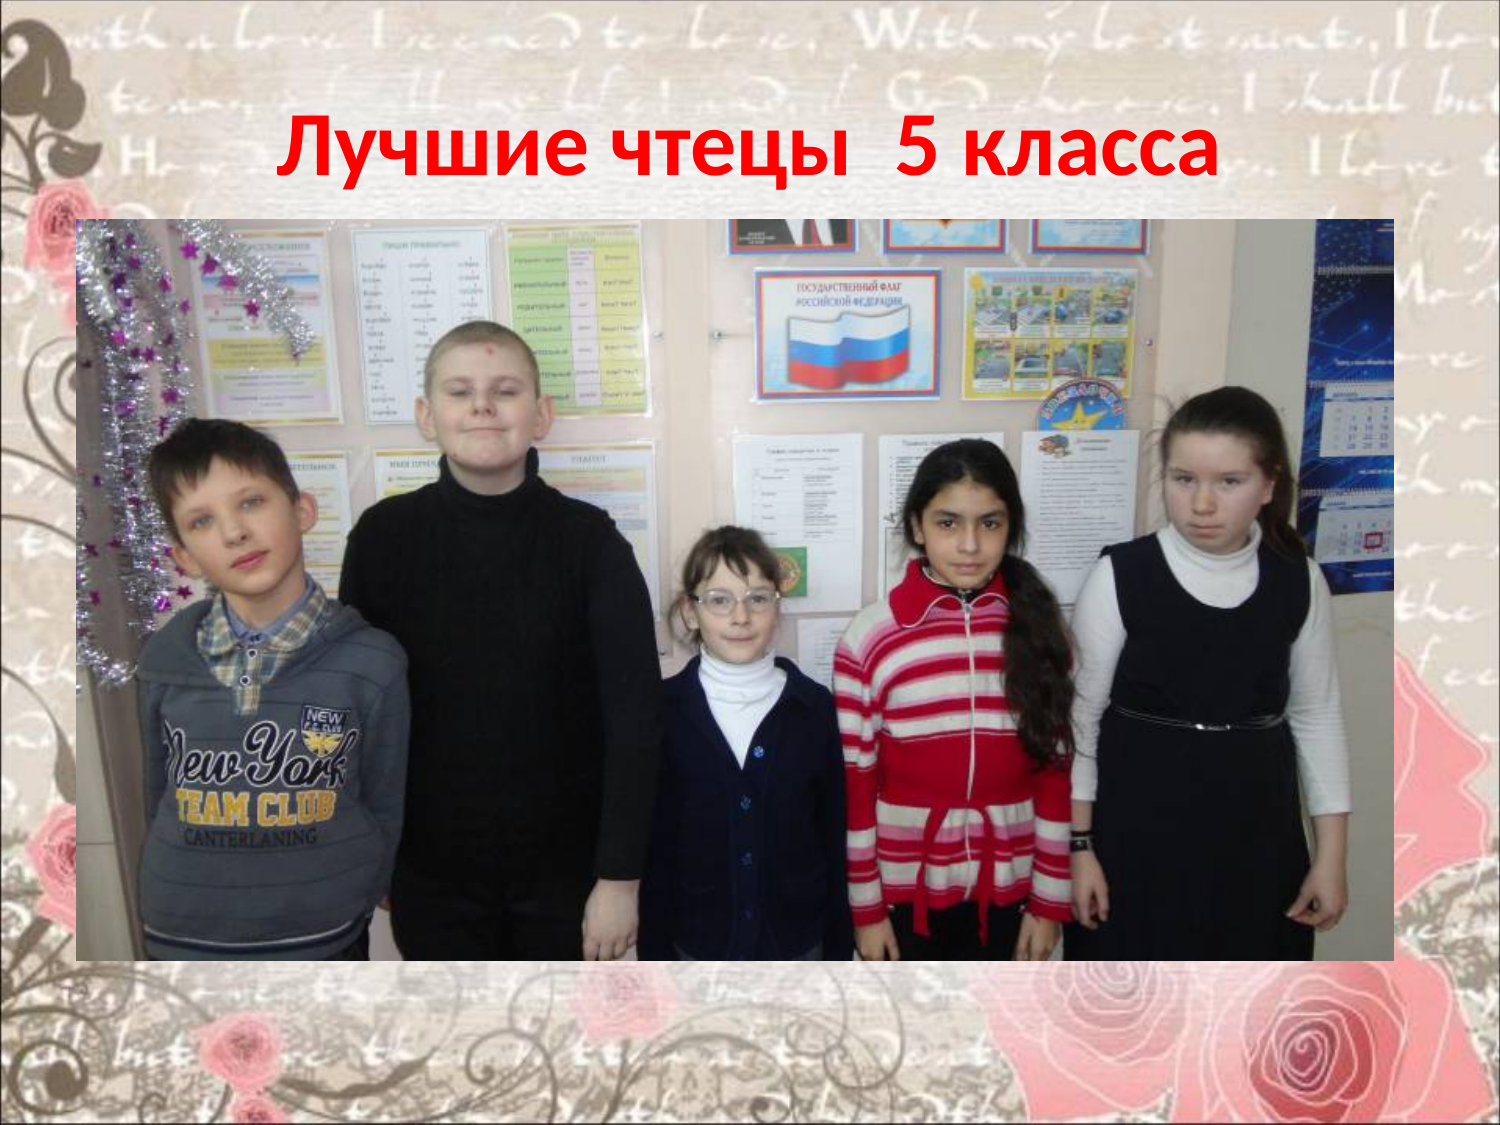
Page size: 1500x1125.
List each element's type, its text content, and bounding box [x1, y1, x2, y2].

title Лучшие чтецы 5 класса [74, 44, 1426, 233]
picture [0, 0, 1500, 1125]
